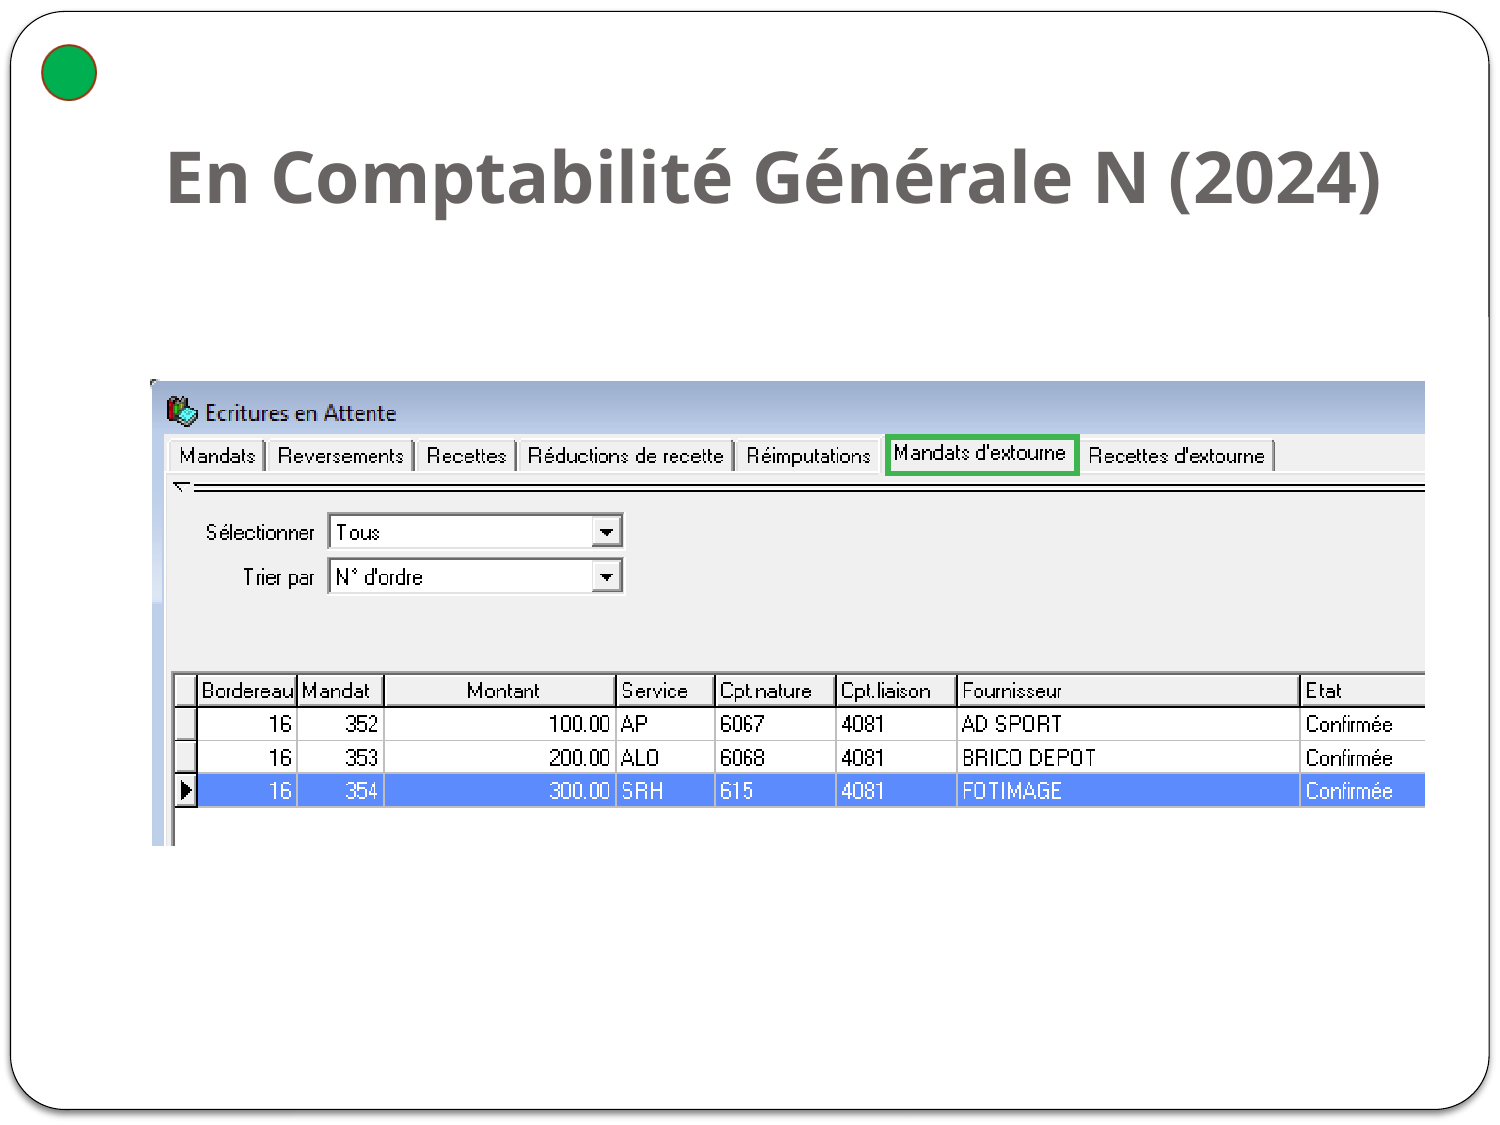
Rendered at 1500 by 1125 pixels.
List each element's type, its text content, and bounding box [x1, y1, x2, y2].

title En Comptabilité Générale N (2024) [150, 45, 1425, 233]
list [149, 378, 1426, 847]
picture [41, 44, 97, 102]
